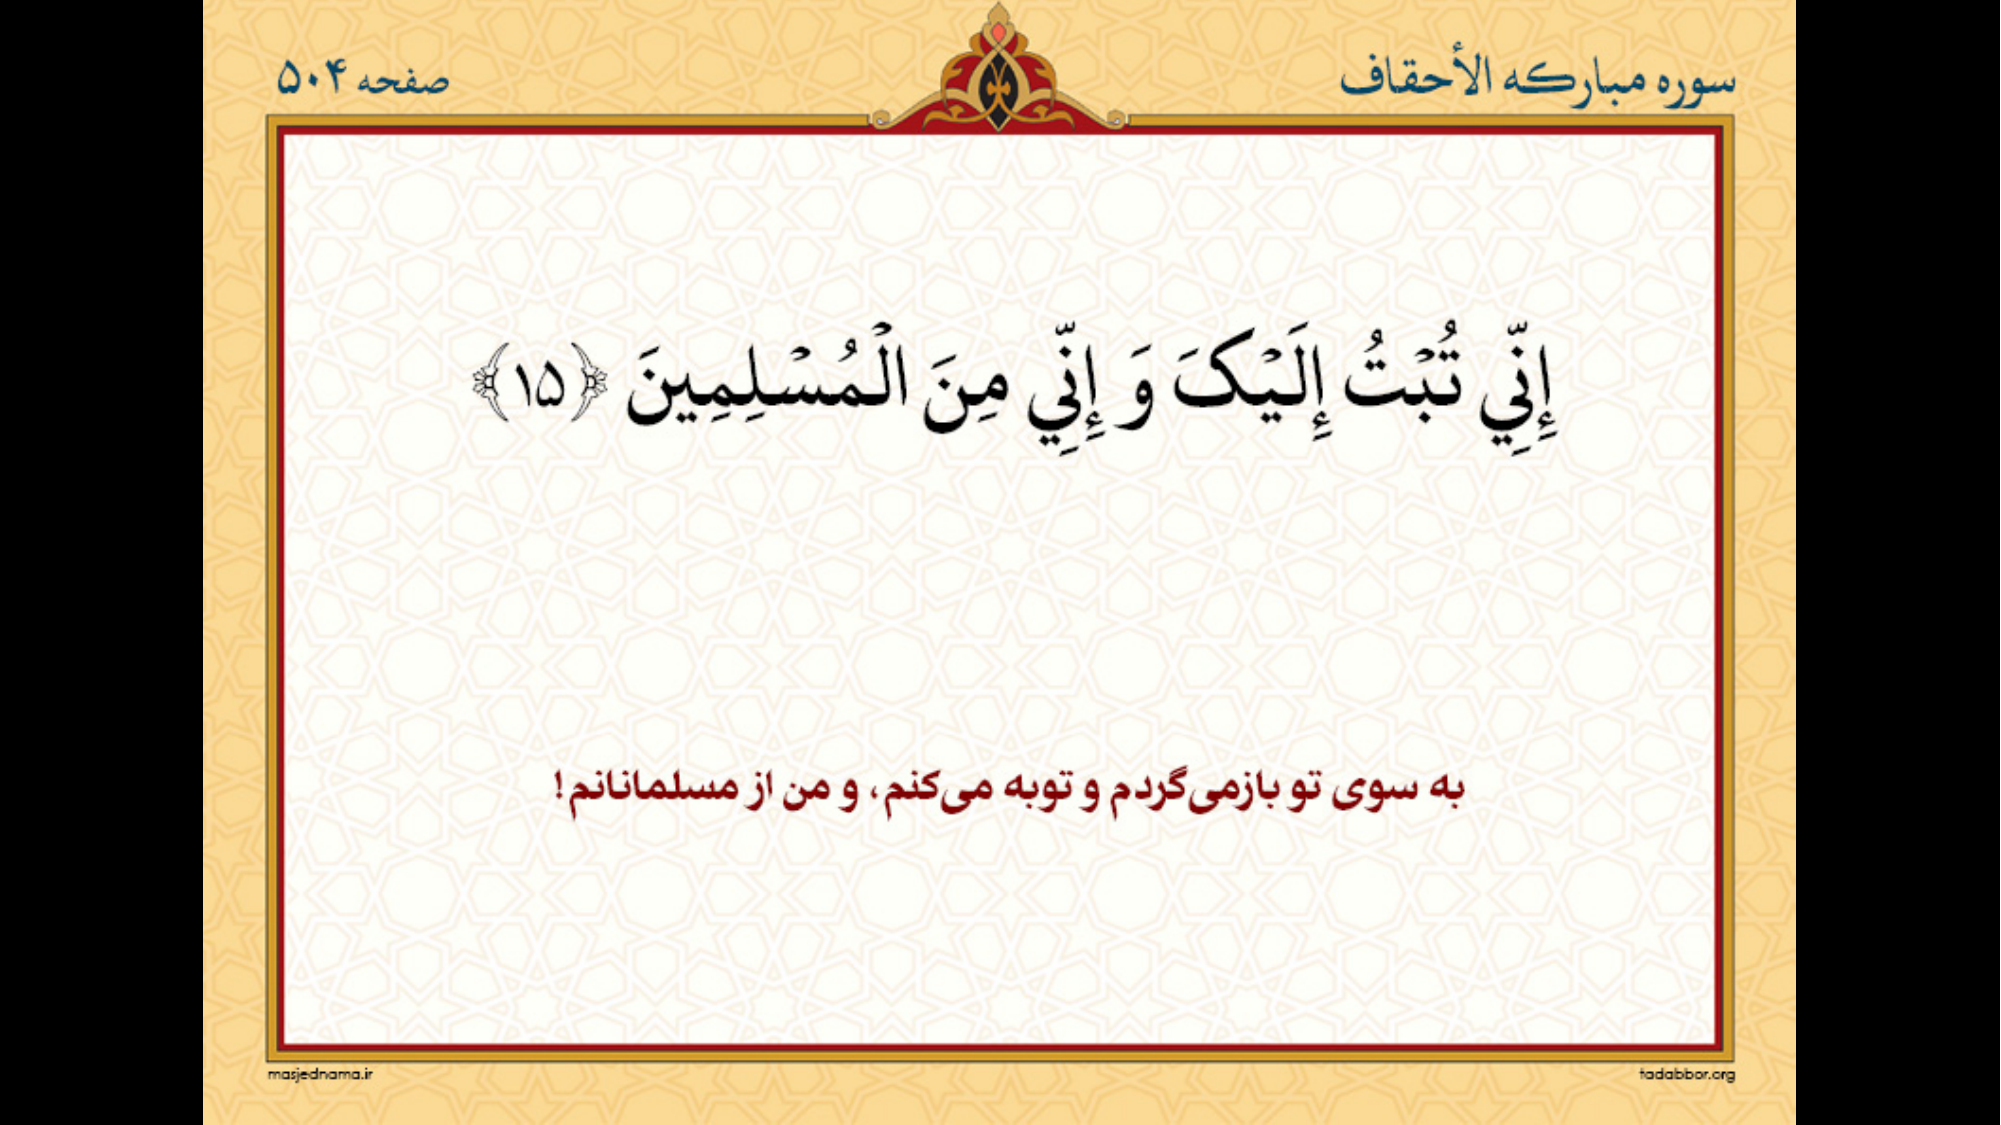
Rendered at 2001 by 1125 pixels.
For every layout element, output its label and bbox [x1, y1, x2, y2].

picture [203, 0, 1796, 1125]
